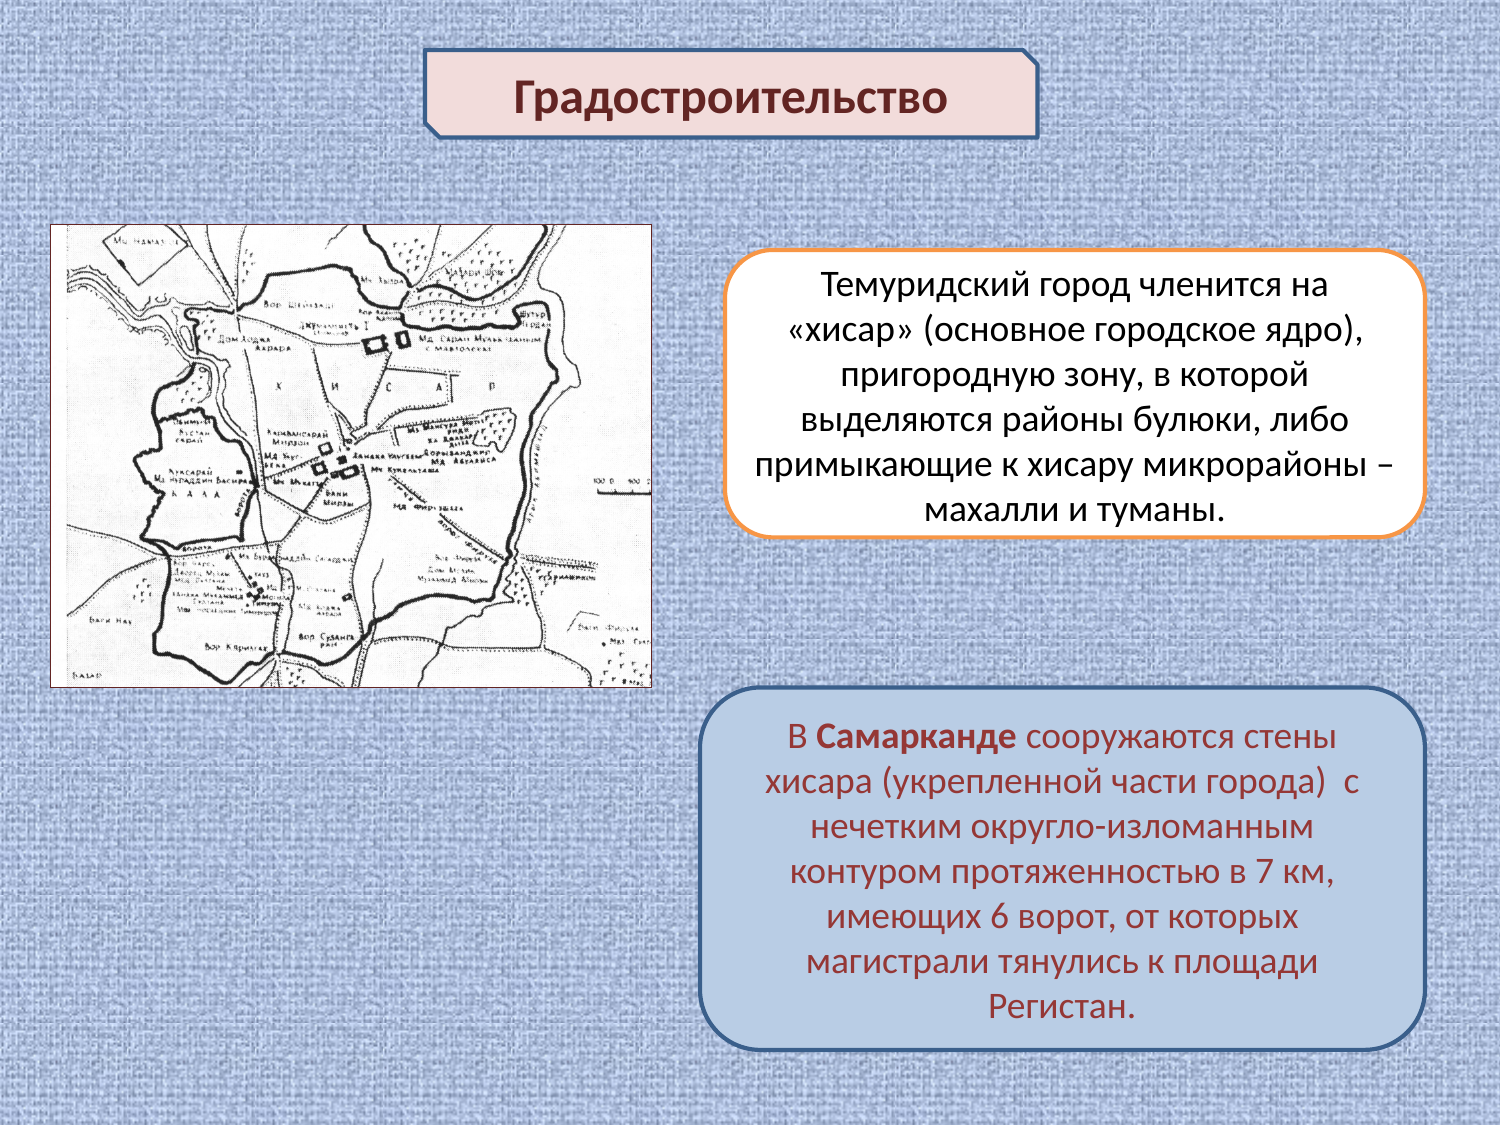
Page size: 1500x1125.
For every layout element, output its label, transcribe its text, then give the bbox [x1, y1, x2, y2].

text_box В Самарканде сооружаются стены хисара (укрепленной части города) с нечетким округло-изломанным контуром протяженностью в 7 км, имеющих 6 ворот, от которых магистрали тянулись к площади Регистан. [697, 685, 1428, 1053]
text_box Градостроительство [422, 47, 1040, 140]
text_box Темуридский город членится на «хисар» (основное городское ядро), пригородную зону, в которой выделяются районы булюки, либо примыкающие к хисару микрорайоны – махалли и туманы. [722, 247, 1428, 540]
picture [49, 224, 652, 688]
